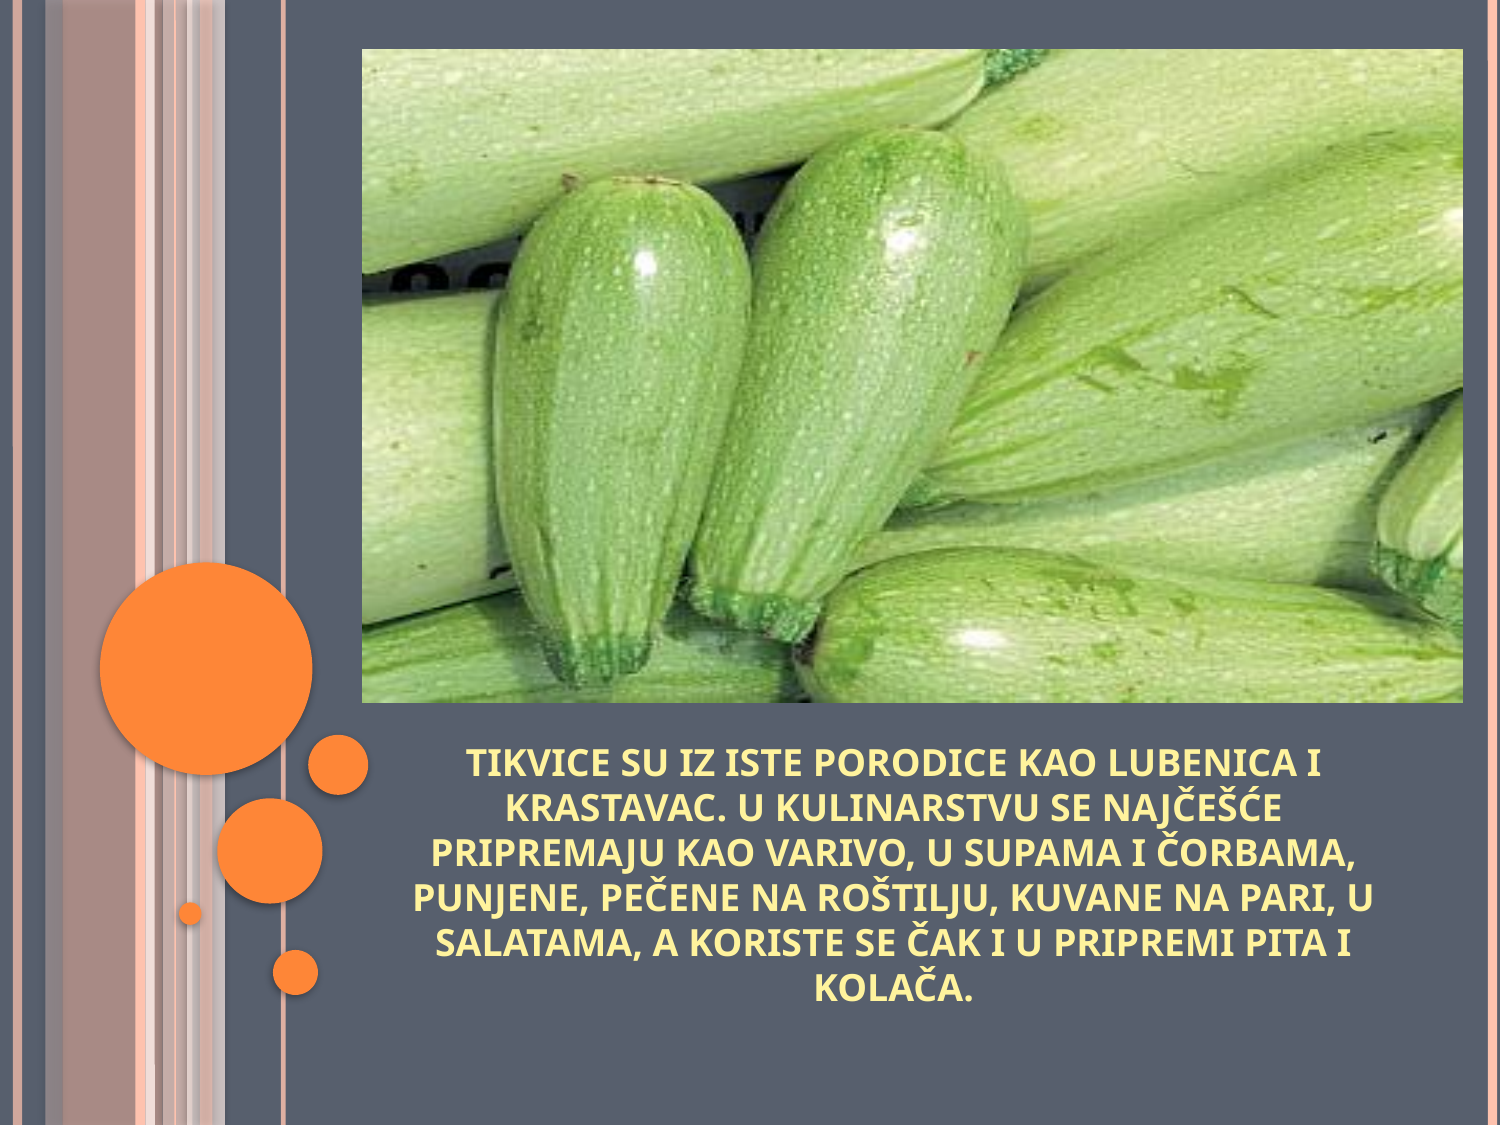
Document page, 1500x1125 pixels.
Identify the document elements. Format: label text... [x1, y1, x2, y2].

picture [361, 49, 1463, 703]
title Tikvice su iz iste porodice kao lubenica i krastavac. U kulinarstvu se najčešće pripremaju kao varivo, u supama i čorbama, punjene, pečene na roštilju, kuvane na pari, u salatama, a koriste se čak i u pripremi pita i kolača. [387, 725, 1400, 1062]
